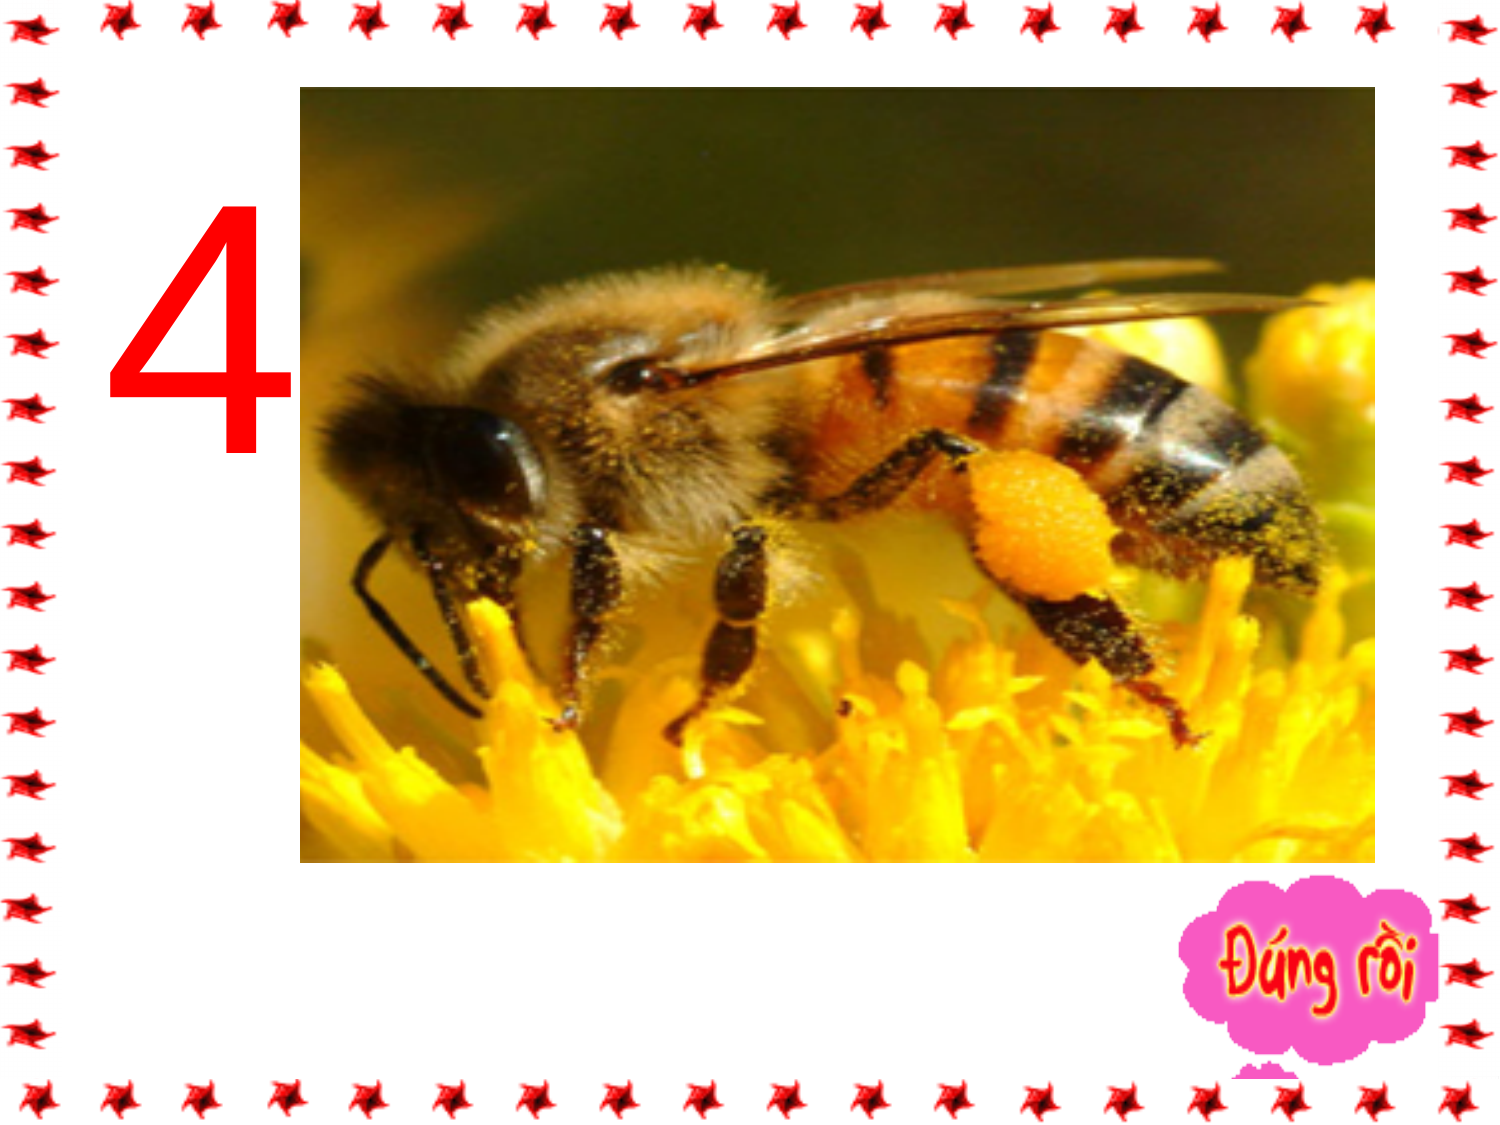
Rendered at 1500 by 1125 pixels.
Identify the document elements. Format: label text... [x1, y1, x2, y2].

text_box 4 [87, 87, 297, 529]
picture [0, 0, 1500, 1125]
